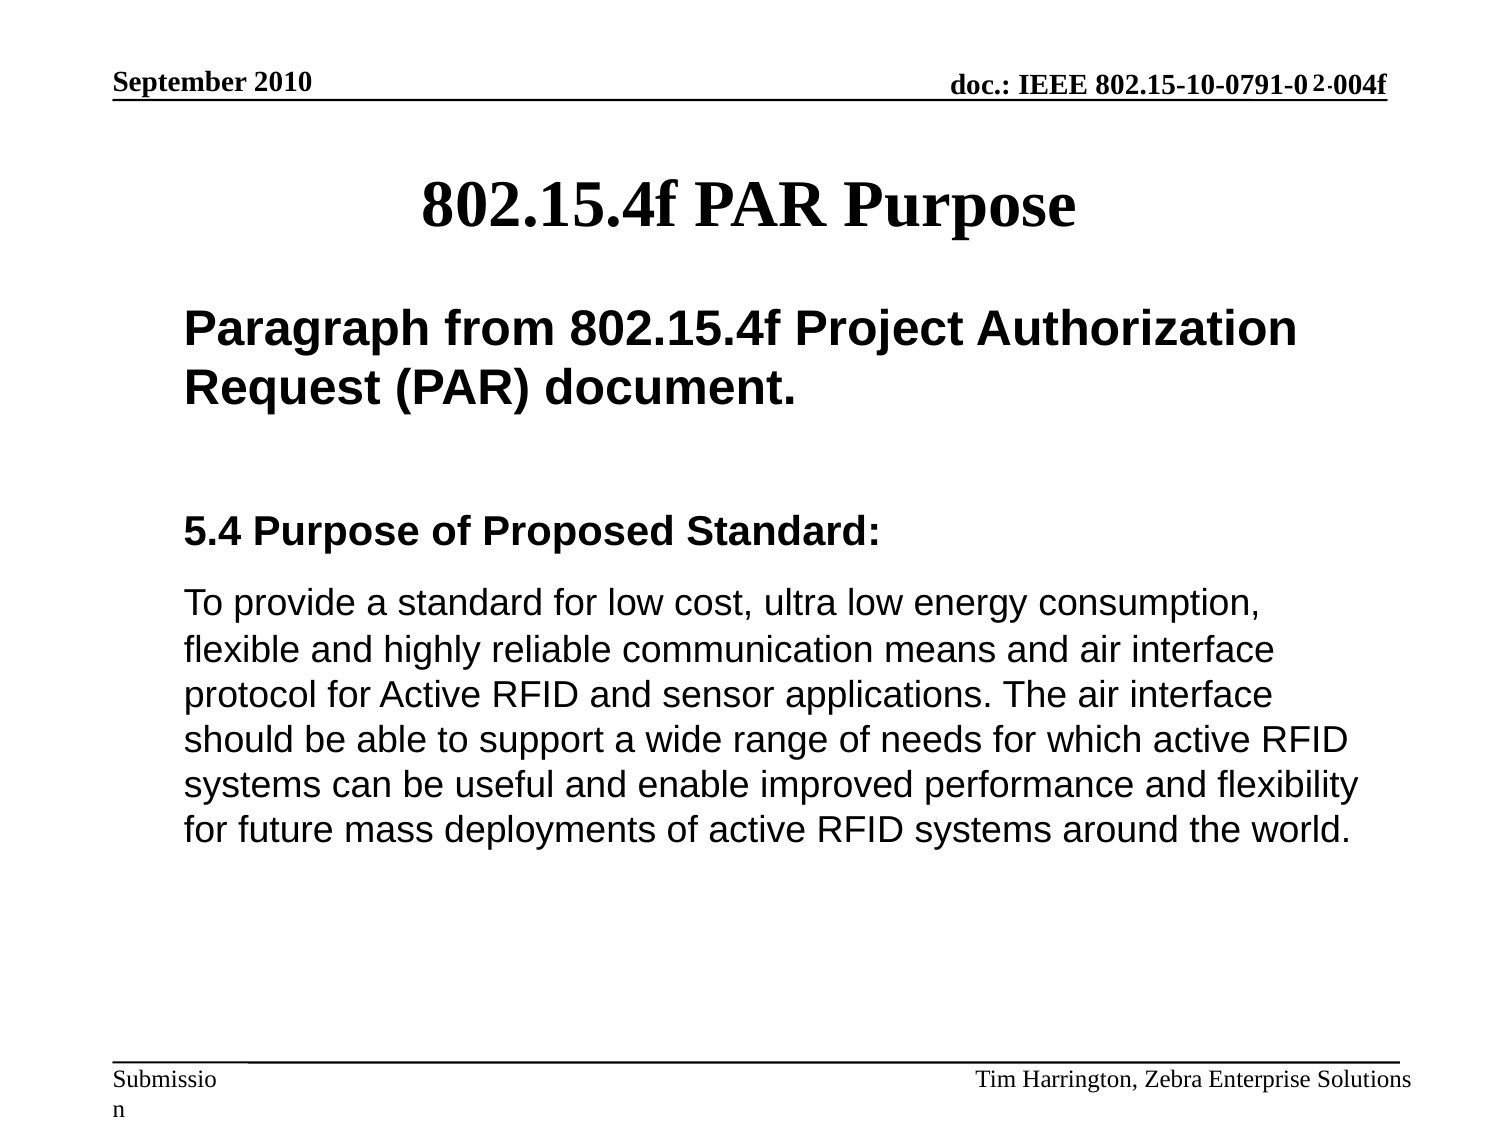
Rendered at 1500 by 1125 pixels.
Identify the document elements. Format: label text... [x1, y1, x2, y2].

footer Tim Harrington, Zebra Enterprise Solutions [899, 1061, 1413, 1093]
title 802.15.4f PAR Purpose [112, 112, 1388, 287]
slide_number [112, 62, 376, 98]
text_box 2 [1297, 58, 1341, 104]
list Paragraph from 802.15.4f Project Authorization Request (PAR) document. 5.4 Purpose of Proposed Standard: To provide a standard for low cost, ultra low energy consumption, flexible and highly reliable communication means and air interface protocol for Active RFID and sensor applications. The air interface should be able to support a wide range of needs for which active RFID systems can be useful and enable improved performance and flexibility for future mass deployments of active RFID systems around the world. [112, 287, 1388, 1063]
